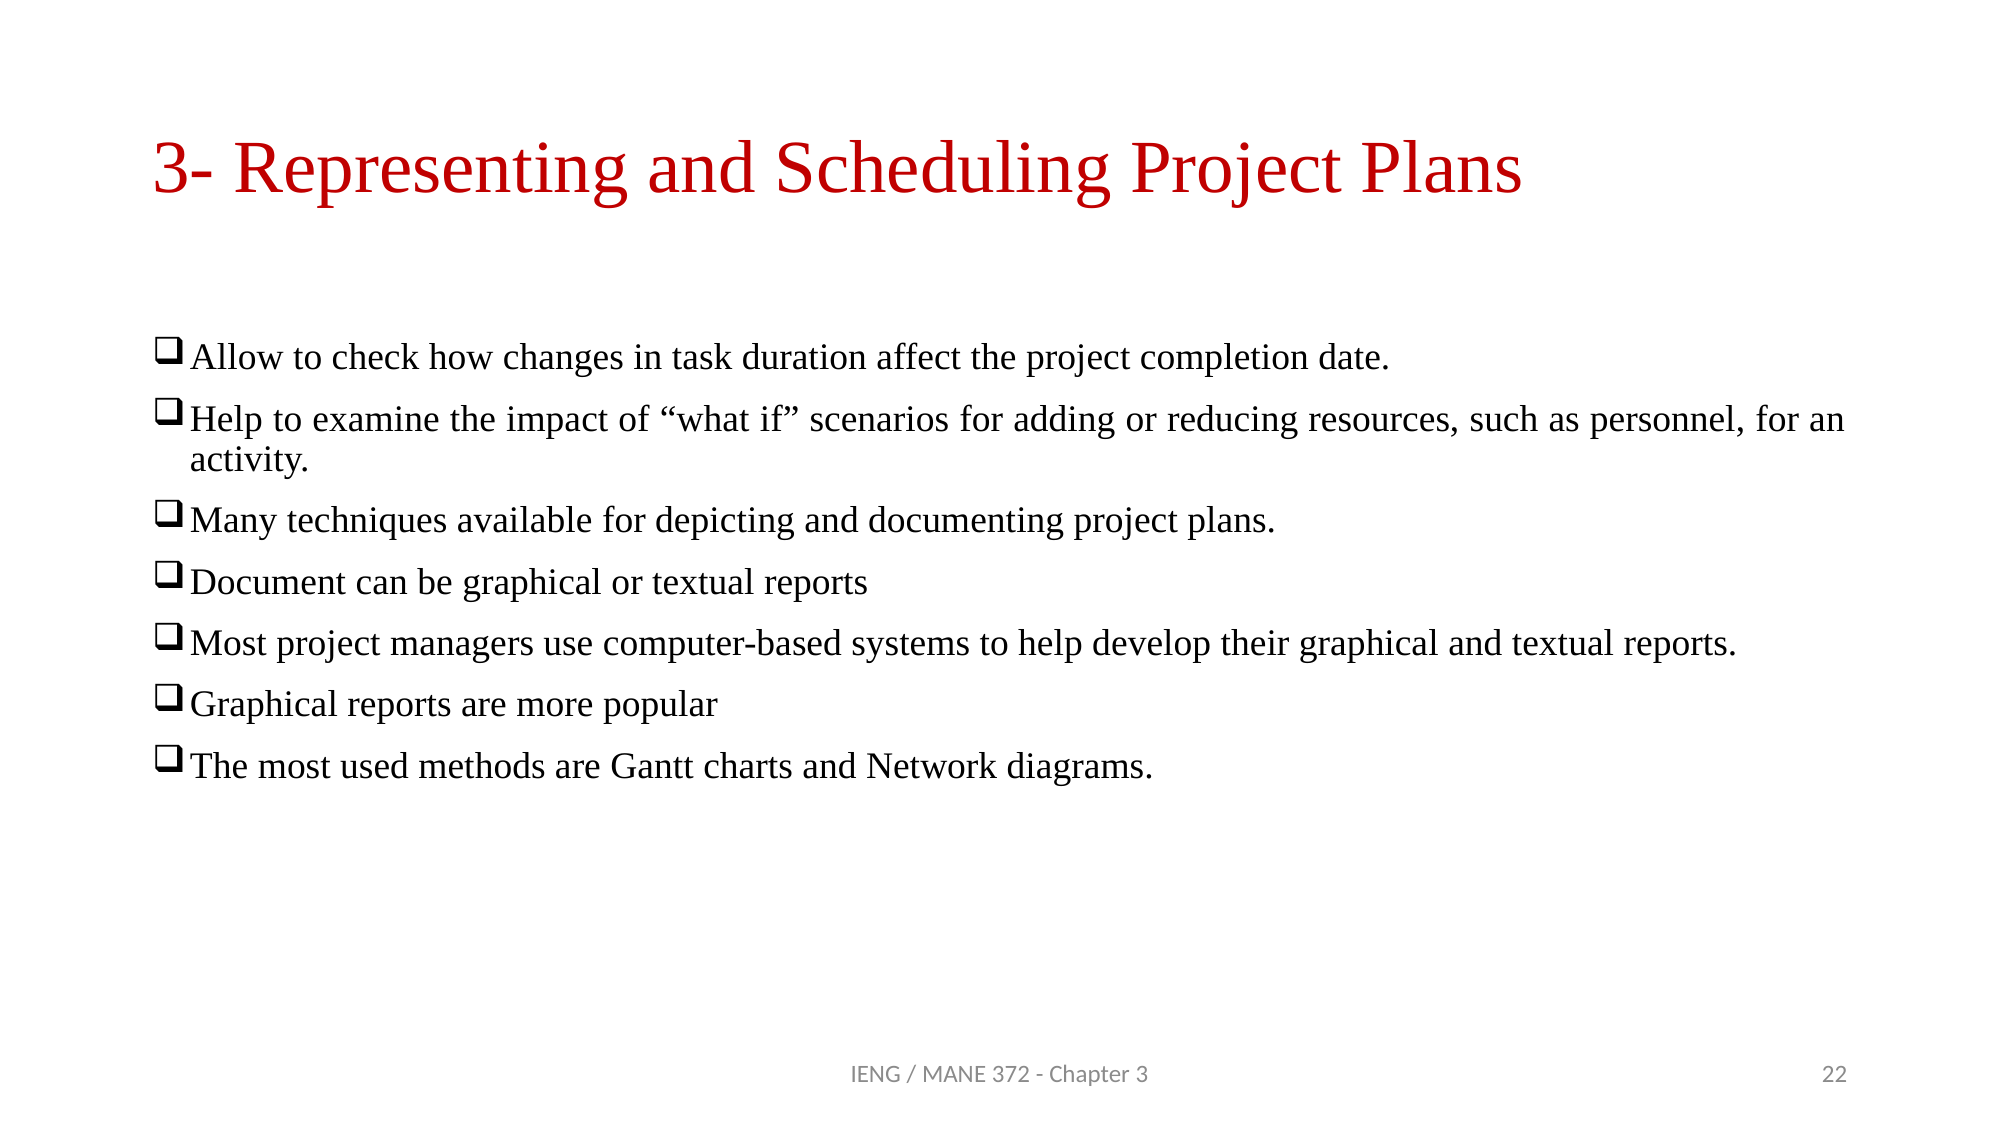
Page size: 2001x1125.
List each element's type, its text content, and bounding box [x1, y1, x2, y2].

list Allow to check how changes in task duration affect the project completion date. Help to examine the impact of “what if” scenarios for adding or reducing resources, such as personnel, for an activity. Many techniques available for depicting and documenting project plans. Document can be graphical or textual reports Most project managers use computer-based systems to help develop their graphical and textual reports. Graphical reports are more popular The most used methods are Gantt charts and Network diagrams. [137, 330, 1863, 1111]
footer IENG / MANE 372 - Chapter 3 [662, 1042, 1338, 1103]
slide_number 22 [1412, 1042, 1863, 1103]
title 3- Representing and Scheduling Project Plans [137, 59, 1863, 278]
